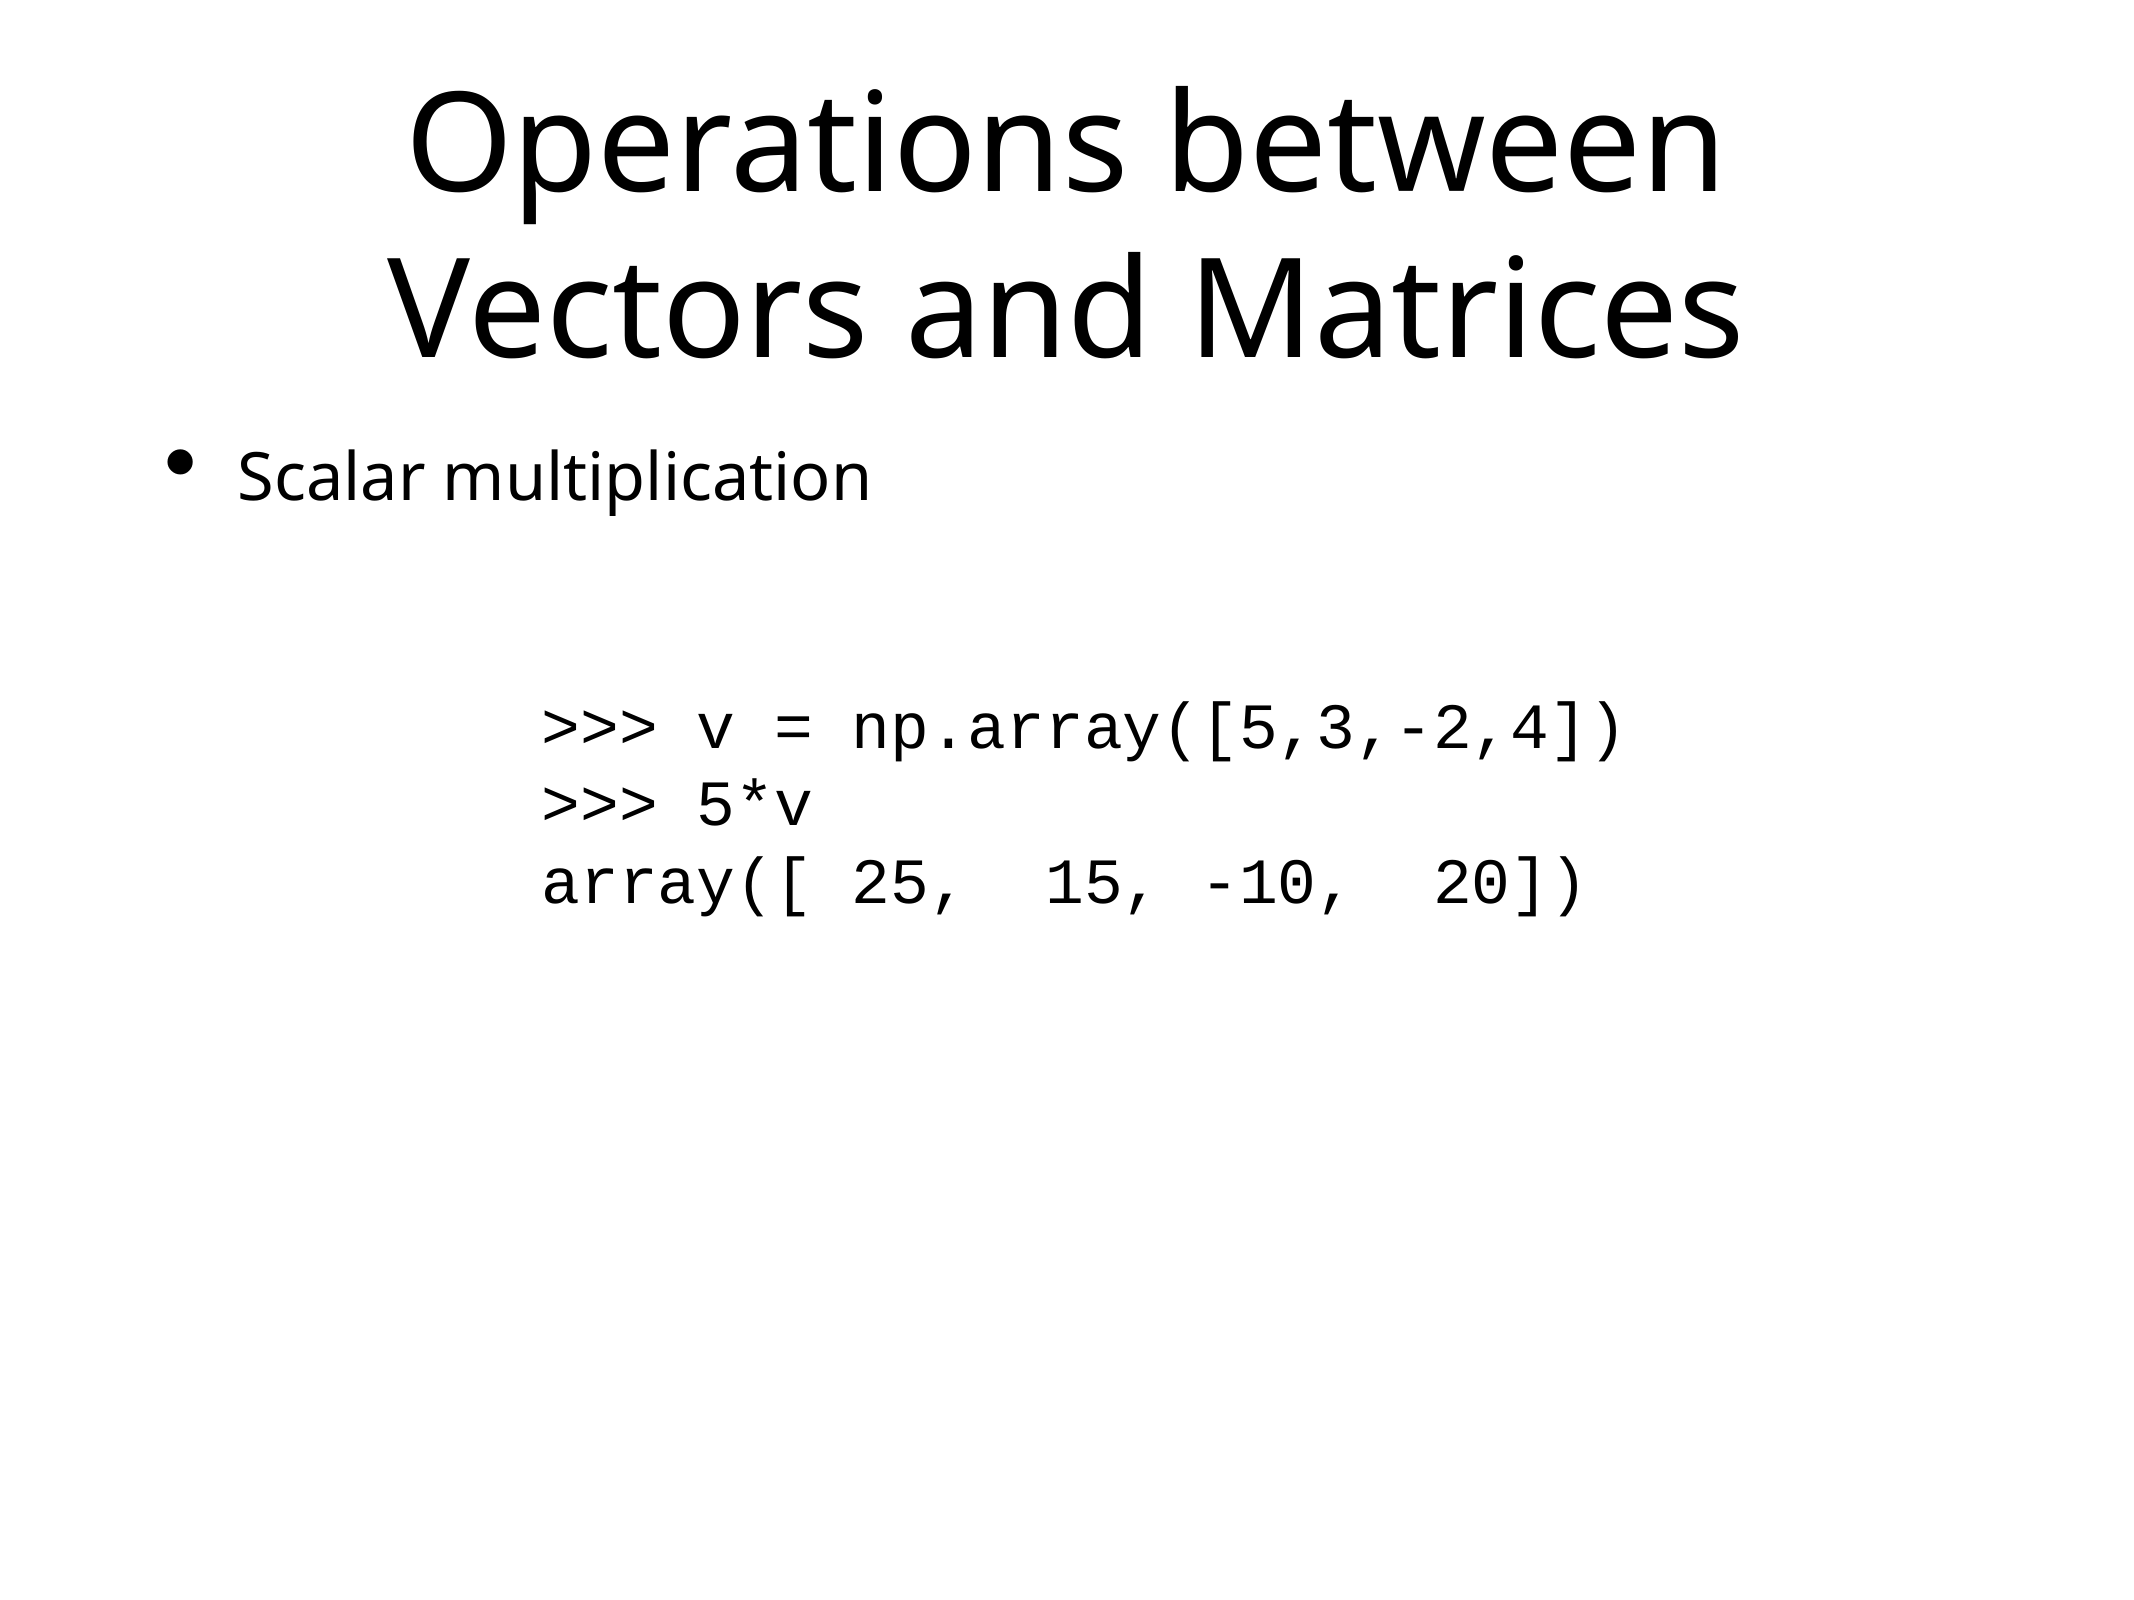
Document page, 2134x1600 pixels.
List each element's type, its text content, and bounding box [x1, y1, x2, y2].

list Scalar multiplication [155, 424, 1978, 1457]
title Operations between Vectors and Matrices [155, 41, 1978, 397]
text_box >>> v = np.array([5,3,-2,4]) >>> 5*v array([ 25, 15, -10, 20]) [533, 675, 1636, 925]
